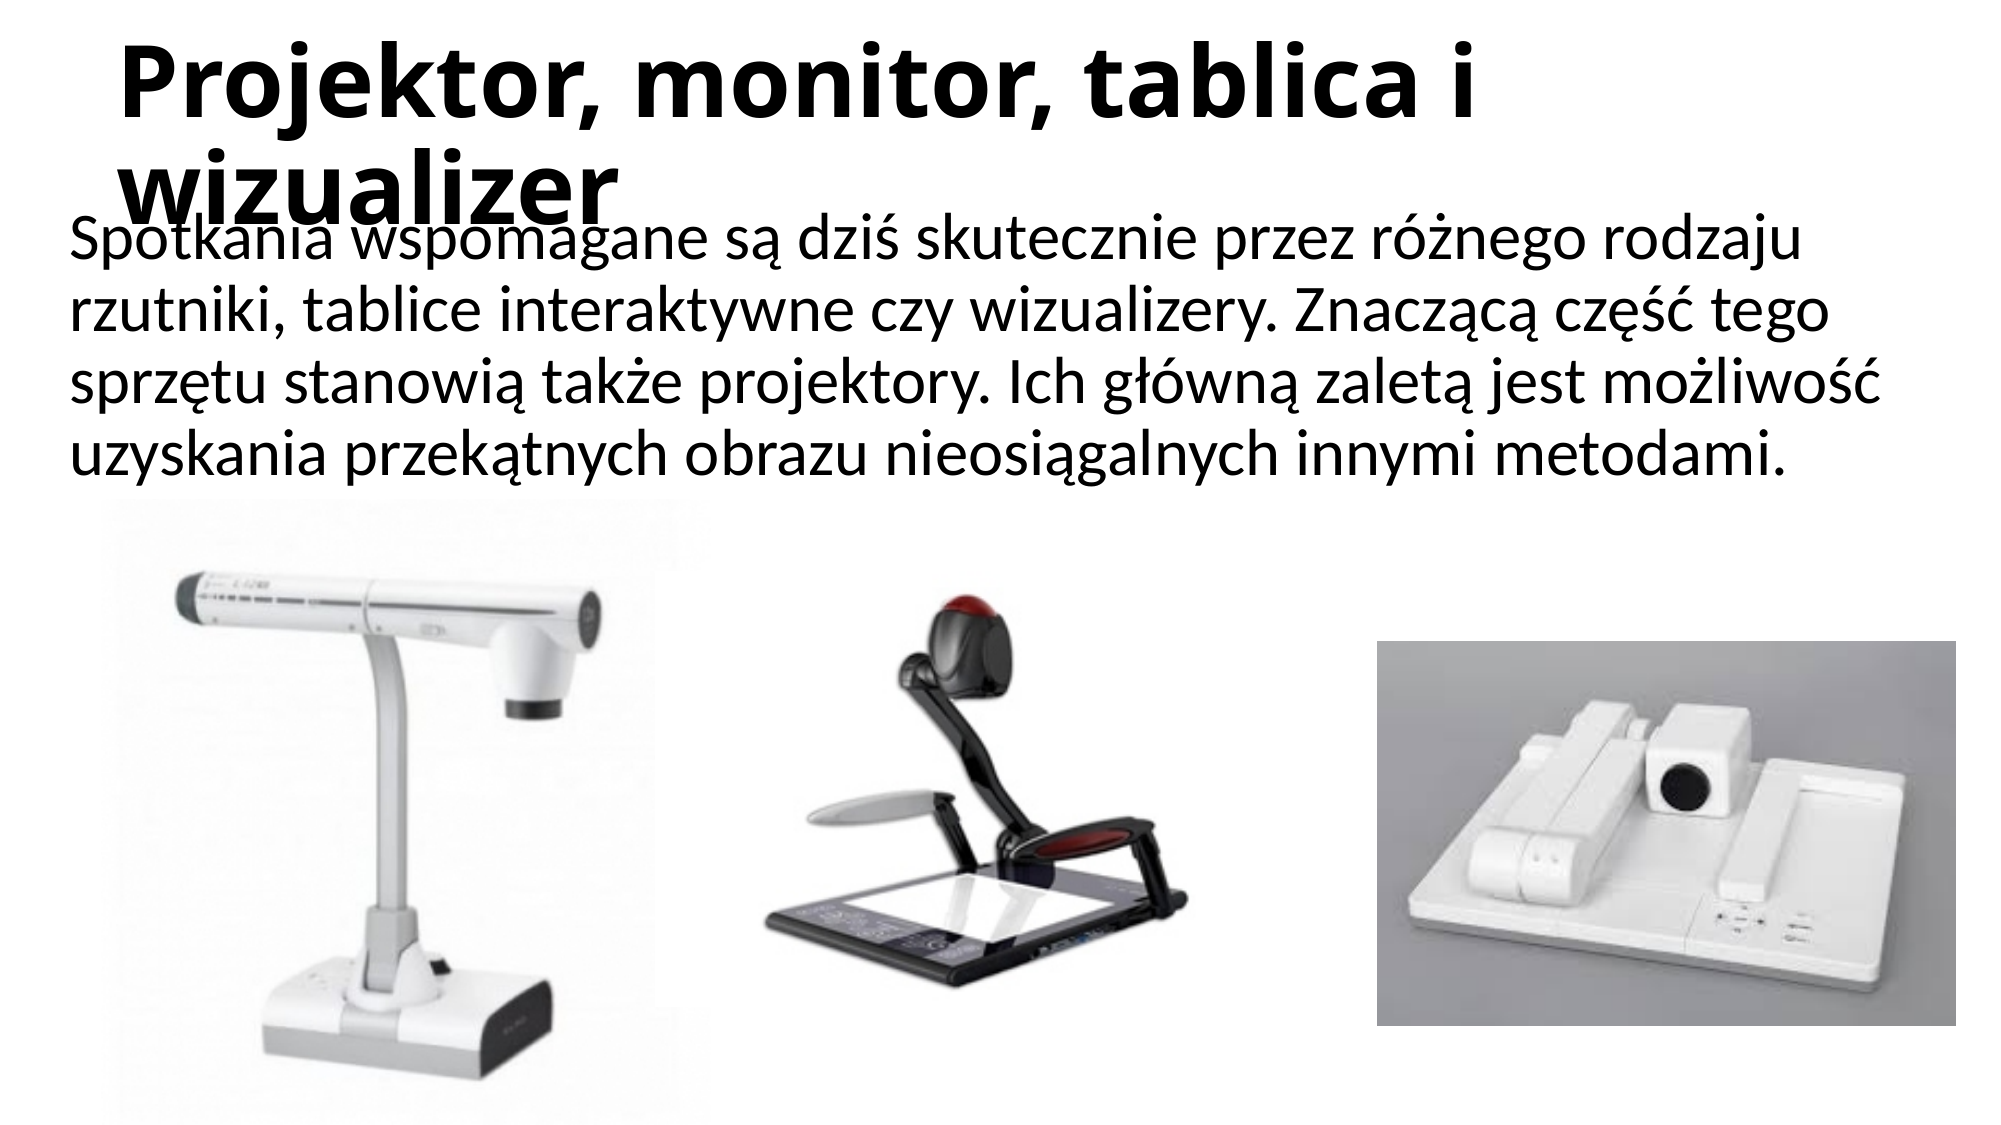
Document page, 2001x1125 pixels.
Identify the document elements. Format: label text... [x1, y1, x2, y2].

list Spotkania wspomagane są dziś skutecznie przez różnego rodzaju rzutniki, tablice interaktywne czy wizualizery. Znaczącą część tego sprzętu stanowią także projektory. Ich główną zaletą jest możliwość uzyskania przekątnych obrazu nieosiągalnych innymi metodami. [54, 194, 1965, 1097]
picture [1377, 641, 1956, 1026]
title Projektor, monitor, tablica i wizualizer [101, 0, 1863, 194]
picture [101, 499, 1309, 1125]
